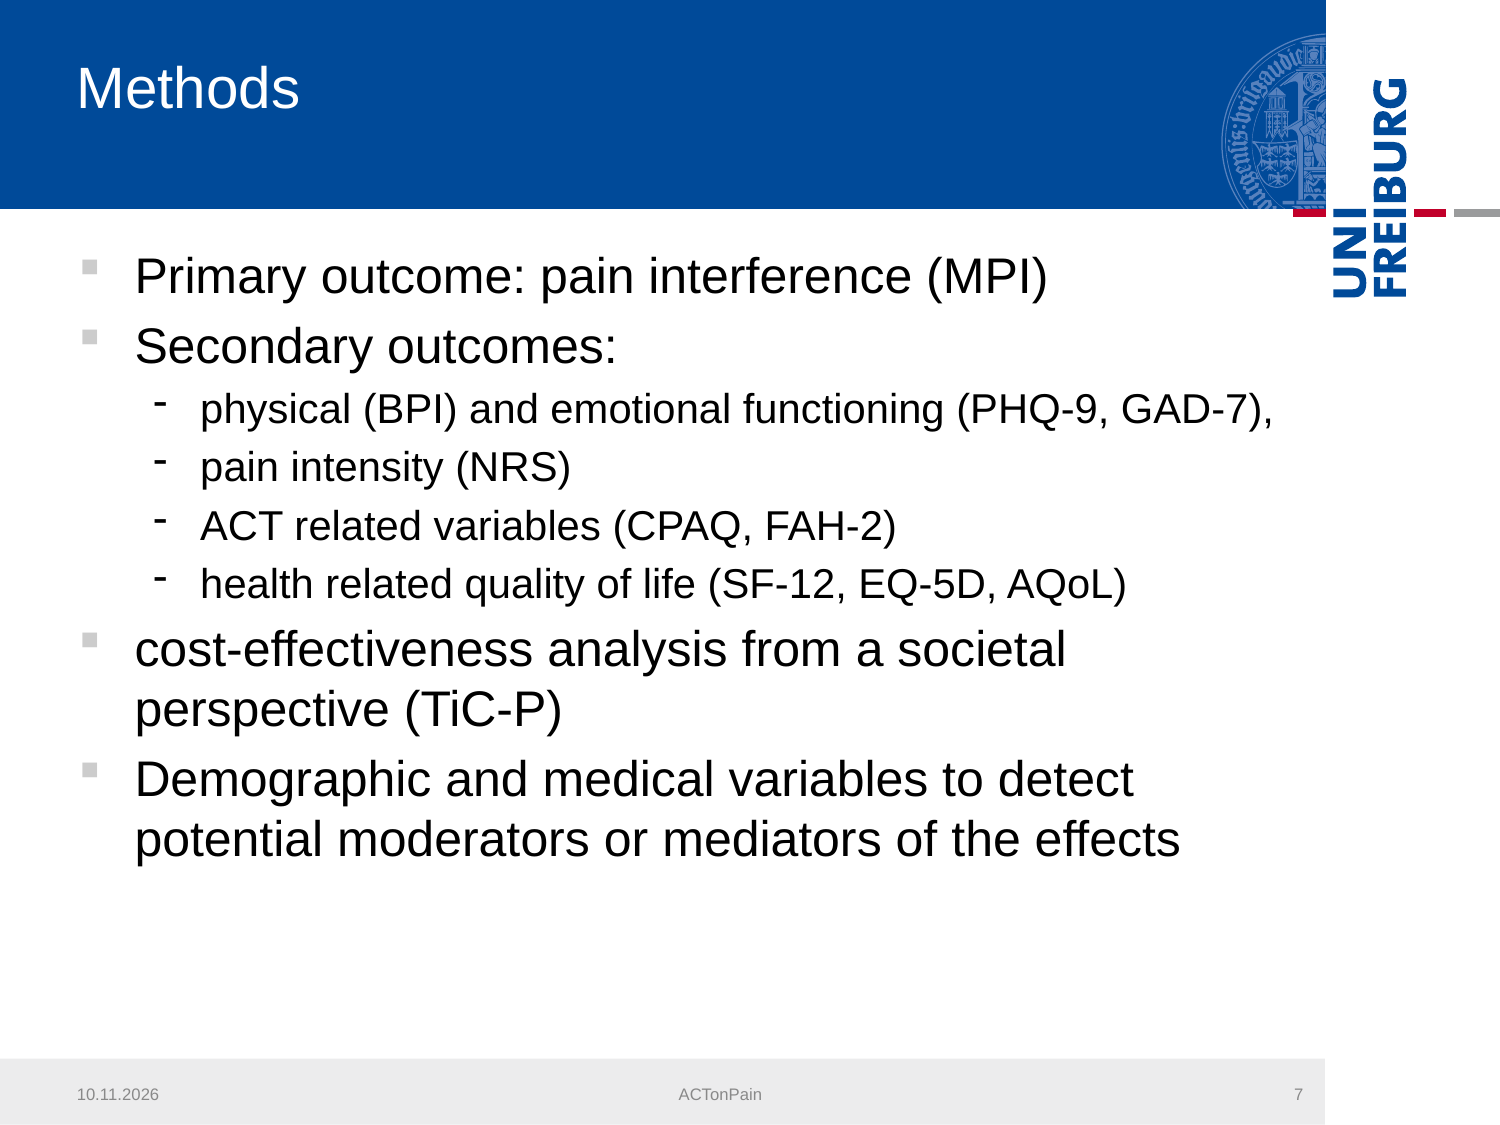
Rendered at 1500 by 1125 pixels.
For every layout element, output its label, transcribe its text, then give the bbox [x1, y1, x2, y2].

title Methods [76, 50, 1235, 169]
list Primary outcome: pain interference (MPI) Secondary outcomes: physical (BPI) and emotional functioning (PHQ-9, GAD-7), pain intensity (NRS) ACT related variables (CPAQ, FAH-2) health related quality of life (SF-12, EQ-5D, AQoL) cost-effectiveness analysis from a societal perspective (TiC-P) Demographic and medical variables to detect potential moderators or mediators of the effects [78, 243, 1324, 1023]
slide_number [76, 1074, 207, 1114]
footer ACTonPain [230, 1074, 1211, 1114]
slide_number 7 [1234, 1074, 1304, 1114]
